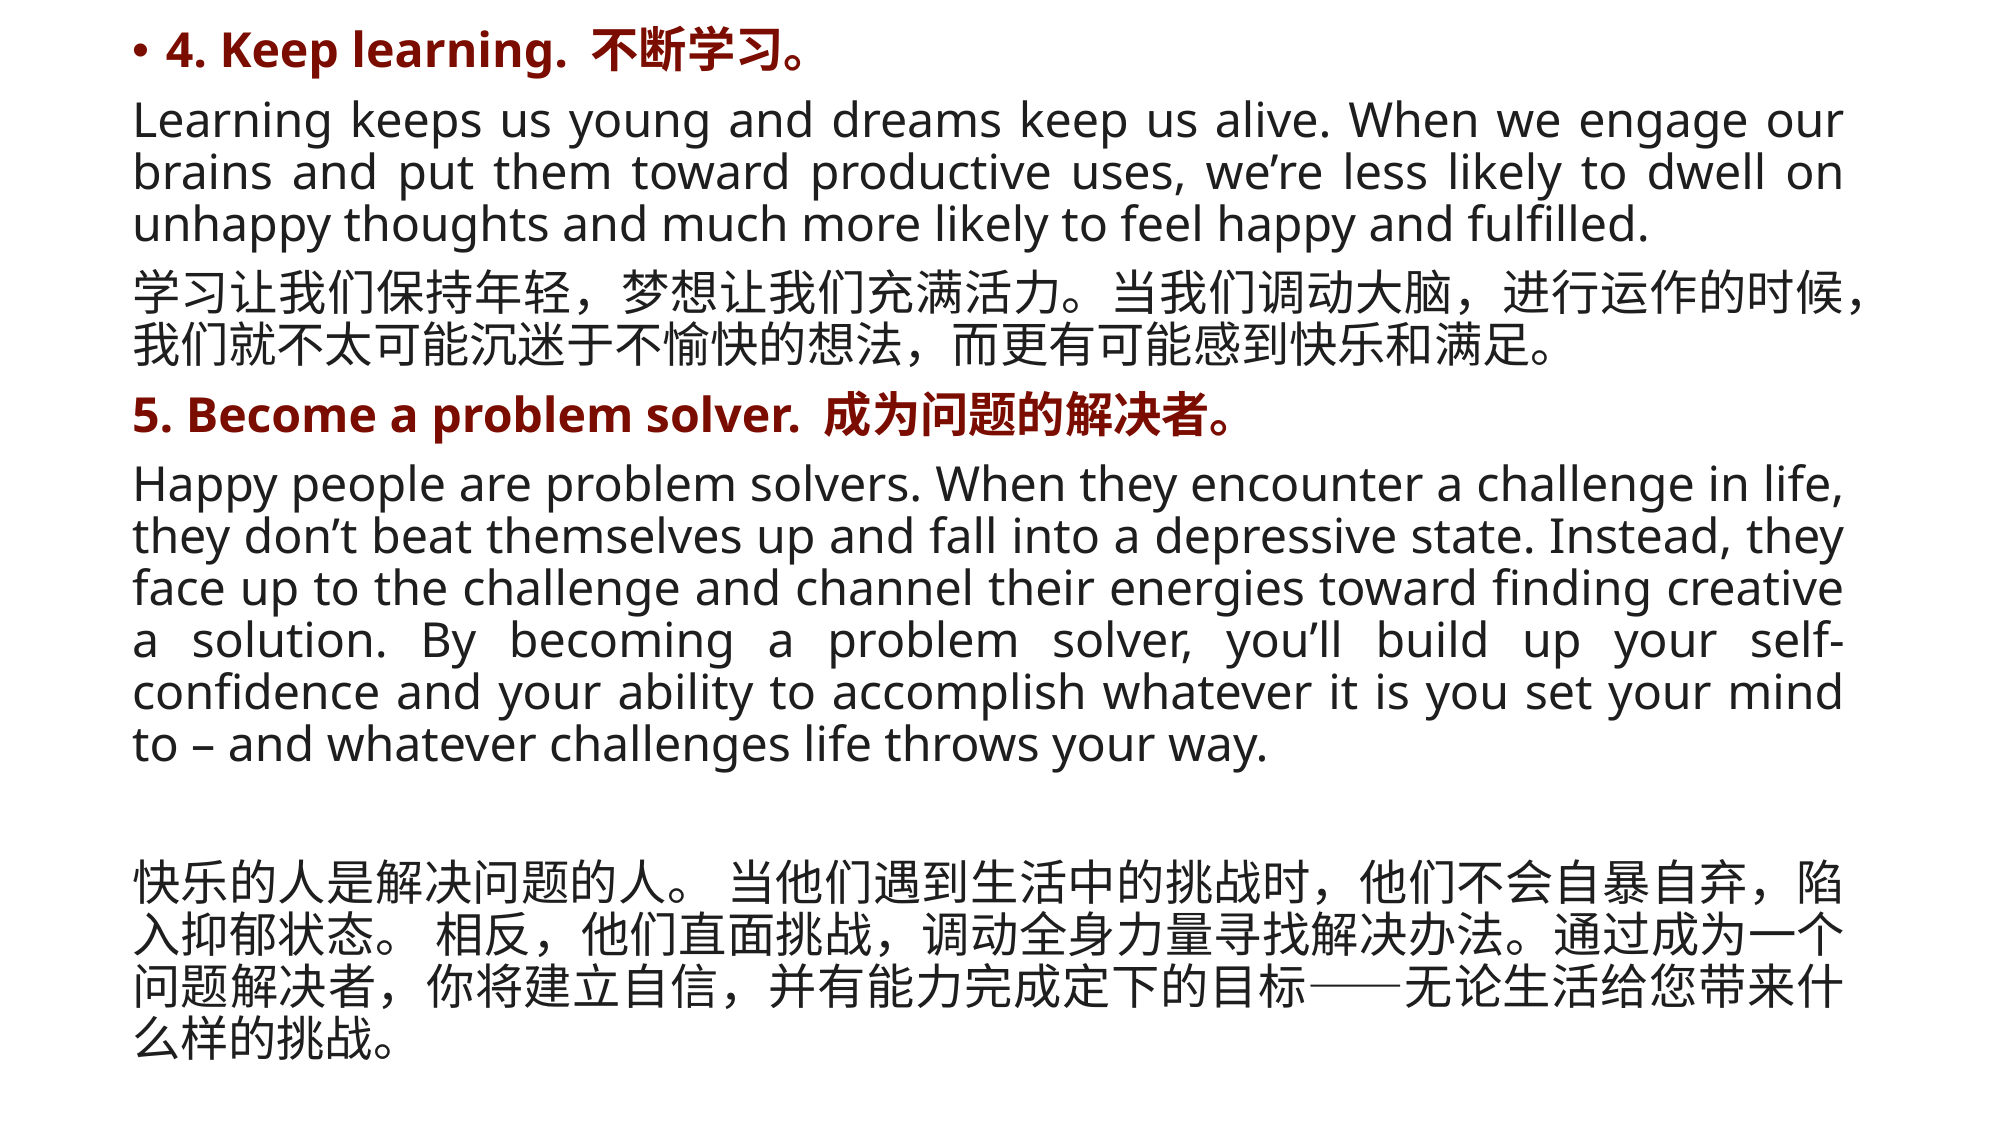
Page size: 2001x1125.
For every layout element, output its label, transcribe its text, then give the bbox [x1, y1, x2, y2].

list 4. Keep learning. 不断学习。 Learning keeps us young and dreams keep us alive. When we engage our brains and put them toward productive uses, we’re less likely to dwell on unhappy thoughts and much more likely to feel happy and fulfilled. 学习让我们保持年轻，梦想让我们充满活力。当我们调动大脑，进行运作的时候，我们就不太可能沉迷于不愉快的想法，而更有可能感到快乐和满足。 5. Become a problem solver. 成为问题的解决者。 Happy people are problem solvers. When they encounter a challenge in life, they don’t beat themselves up and fall into a depressive state. Instead, they face up to the challenge and channel their energies toward finding creative a solution. By becoming a problem solver, you’ll build up your self-confidence and your ability to accomplish whatever it is you set your mind to – and whatever challenges life throws your way. 快乐的人是解决问题的人。 当他们遇到生活中的挑战时，他们不会自暴自弃，陷入抑郁状态。 相反，他们直面挑战，调动全身力量寻找解决办法。通过成为一个问题解决者，你将建立自信，并有能力完成定下的目标——无论生活给您带来什么样的挑战。 [117, 18, 1863, 1090]
